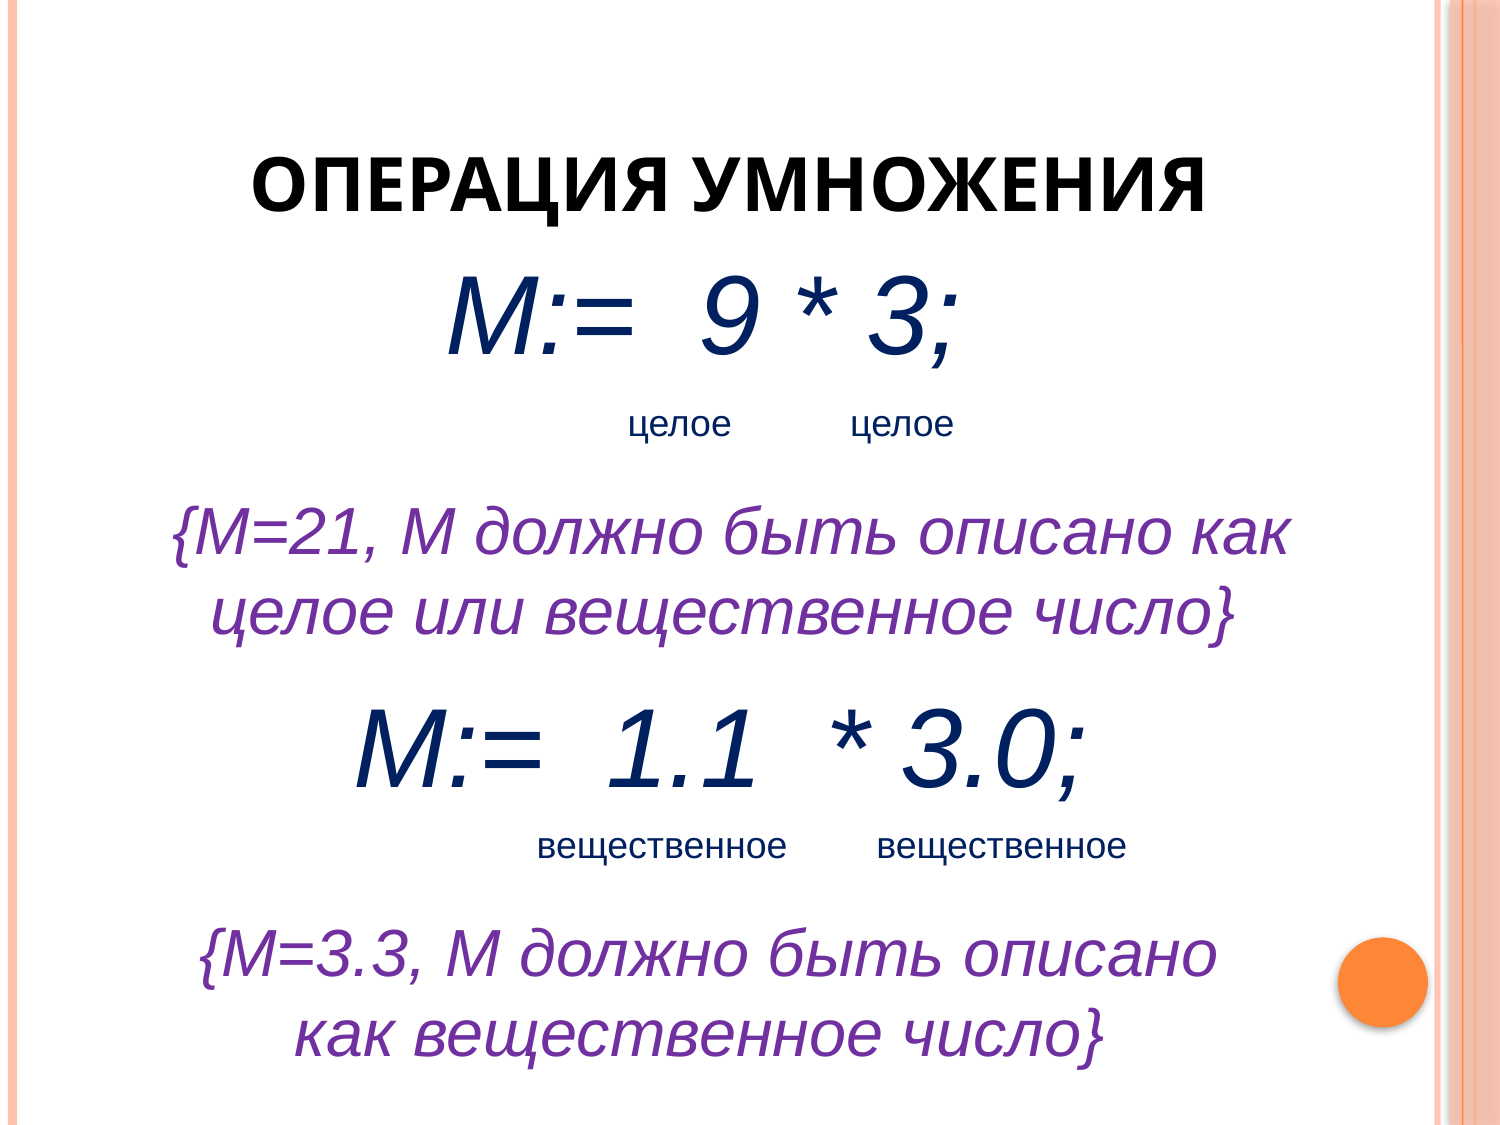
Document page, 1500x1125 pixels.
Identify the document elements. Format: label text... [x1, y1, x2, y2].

text_box {M=21, M должно быть описано как целое или вещественное число} [117, 480, 1348, 656]
text_box {M=3.3, M должно быть описано как вещественное число} [175, 902, 1243, 1077]
text_box вещественное [514, 783, 811, 904]
title Операция умножения [117, 46, 1343, 235]
text_box целое [595, 385, 764, 480]
text_box целое [806, 385, 998, 480]
text_box M:= 1.1 * 3.0; [304, 667, 1137, 818]
text_box вещественное [842, 783, 1162, 904]
text_box M:= 9 * 3; [351, 234, 1055, 385]
